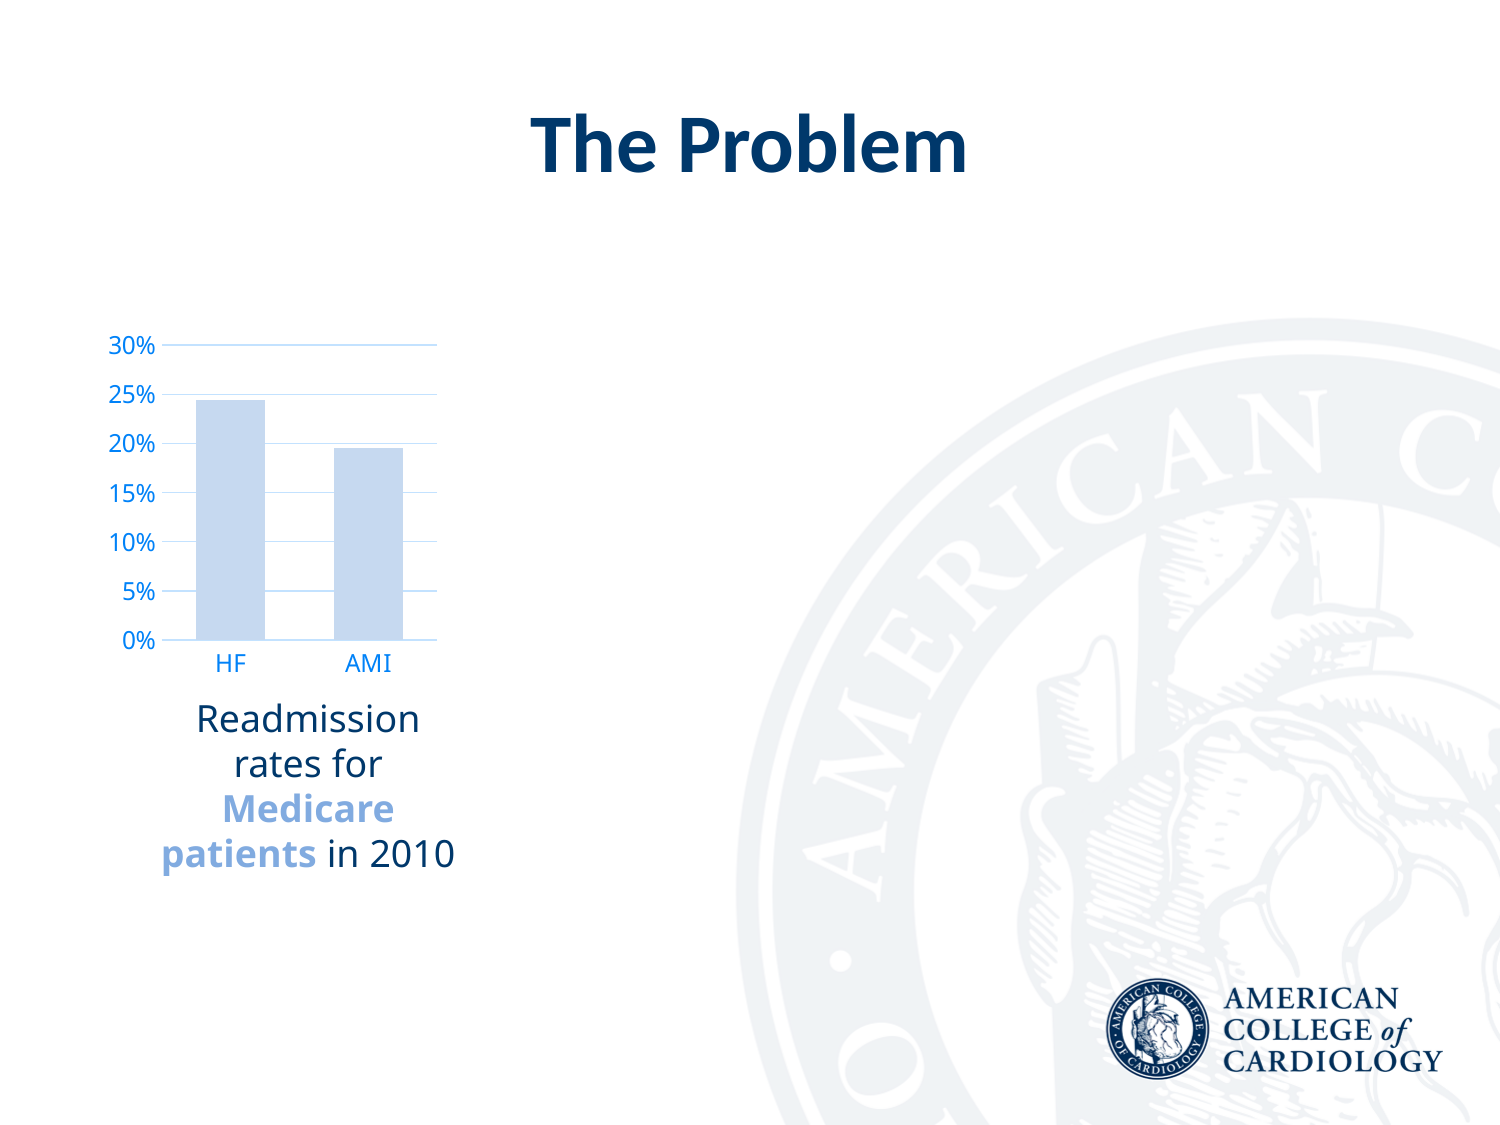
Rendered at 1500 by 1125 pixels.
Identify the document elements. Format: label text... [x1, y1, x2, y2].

chart [107, 324, 471, 688]
text_box Readmission rates for Medicare patients in 2010 [133, 687, 484, 883]
picture [0, 0, 1500, 1125]
title The Problem [75, 45, 1425, 233]
